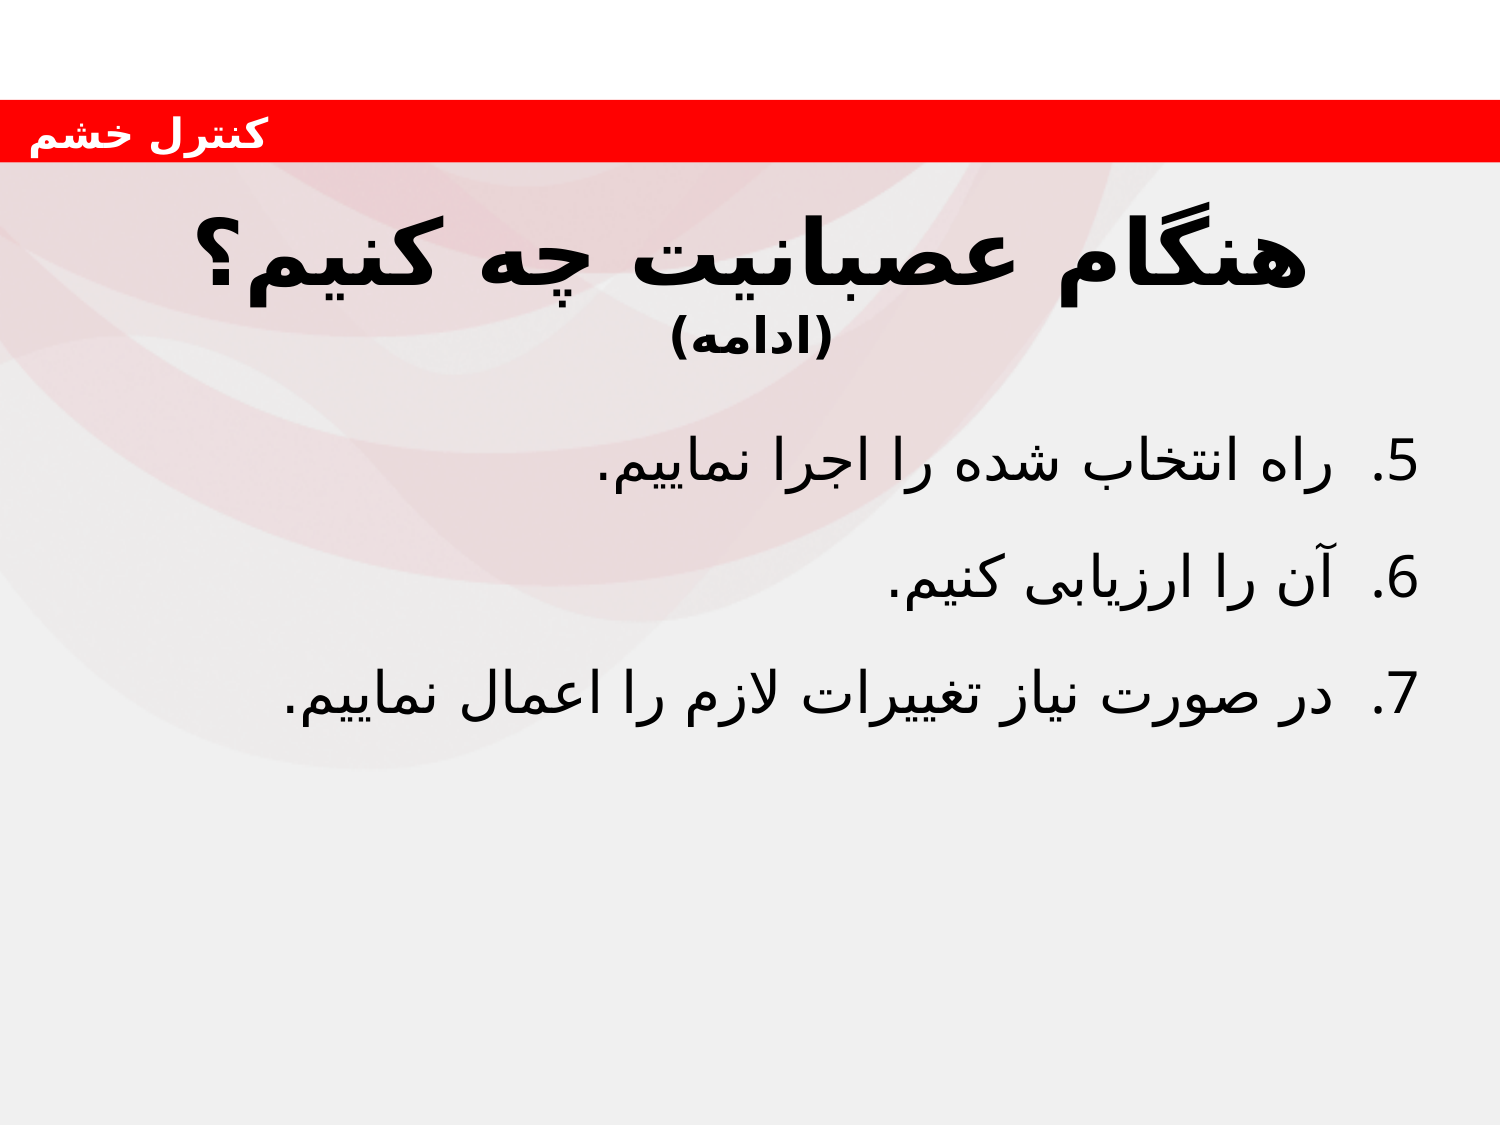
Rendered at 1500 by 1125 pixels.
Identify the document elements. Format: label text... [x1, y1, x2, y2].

picture [0, 163, 1500, 1125]
list راه انتخاب شده را اجرا نماییم. آن را ارزیابی کنیم. در صورت نیاز تغییرات لازم را اعمال نماییم. [242, 379, 1439, 1086]
title هنگام عصبانیت چه کنیم؟ (ادامه) [76, 184, 1428, 373]
